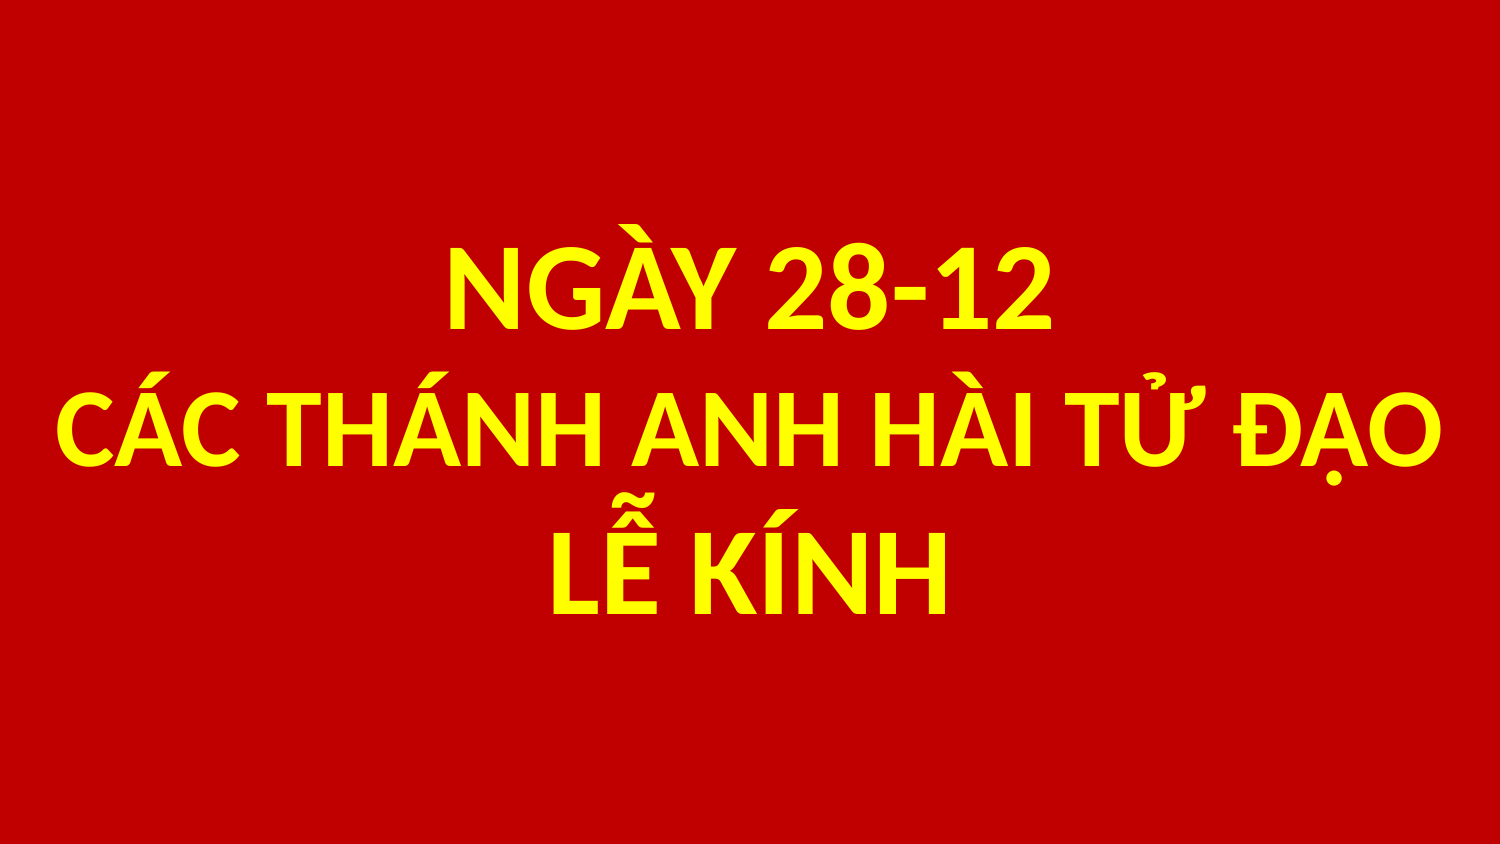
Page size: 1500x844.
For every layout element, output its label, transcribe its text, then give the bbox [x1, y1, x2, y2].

title NGÀY 28-12 CÁC THÁNH ANH HÀI TỬ ĐẠO LỄ KÍNH [0, 0, 1500, 844]
